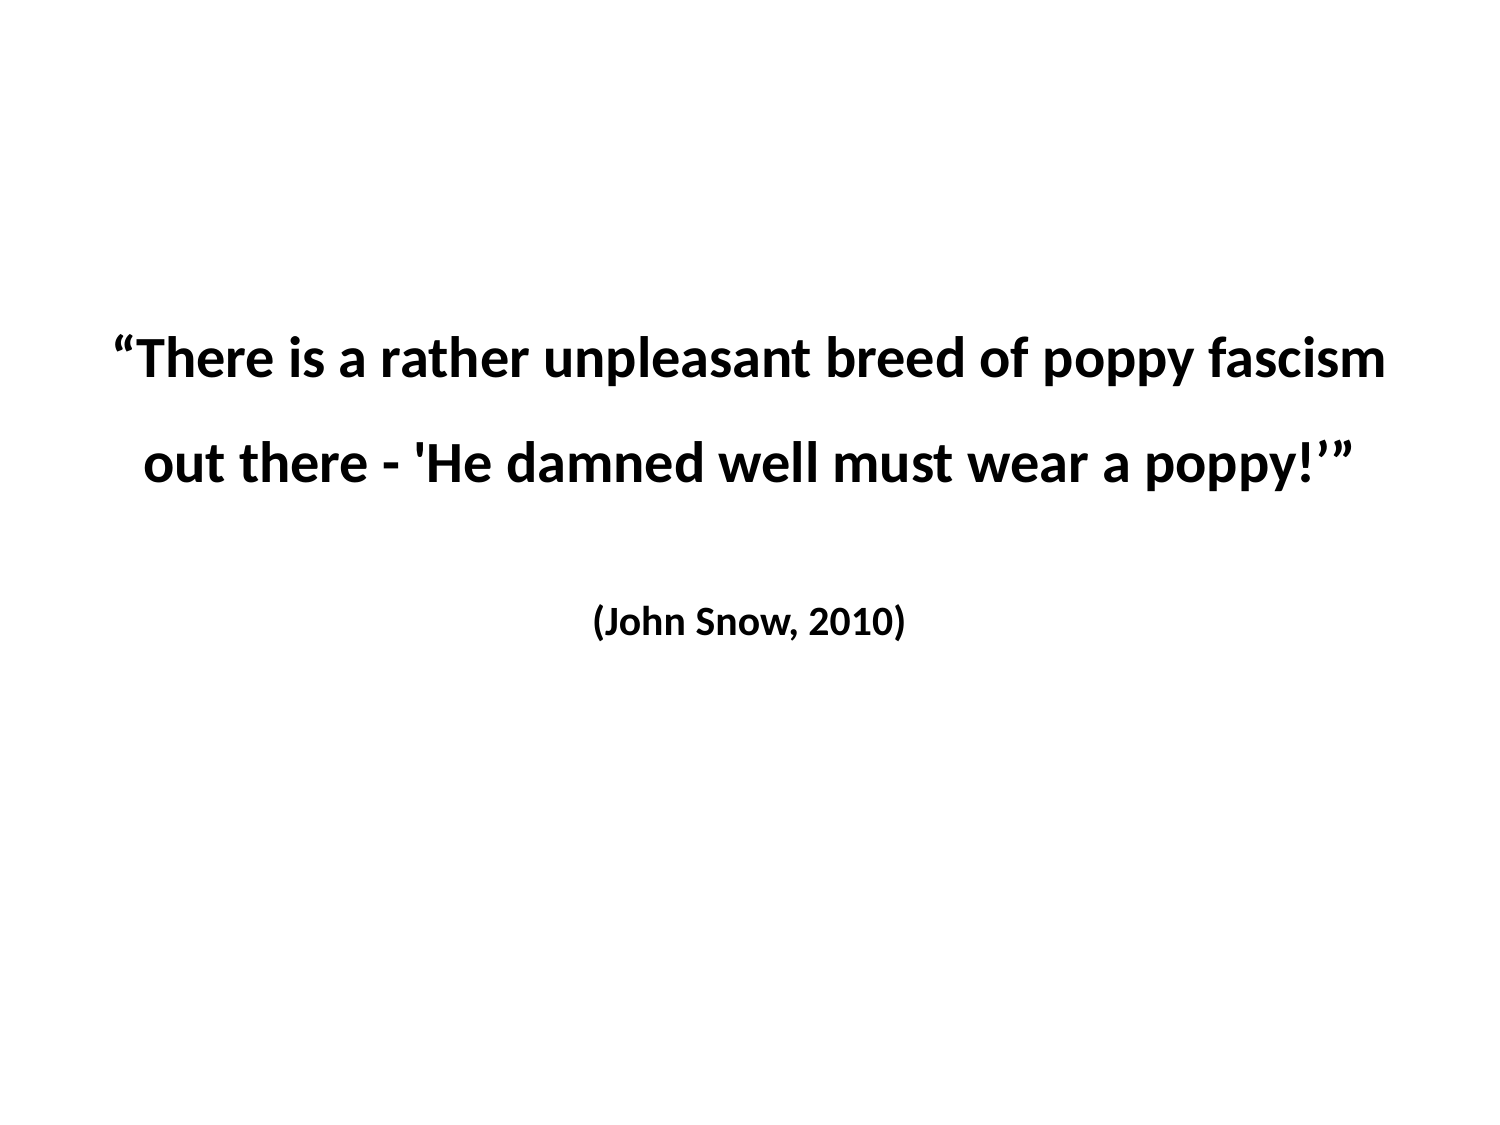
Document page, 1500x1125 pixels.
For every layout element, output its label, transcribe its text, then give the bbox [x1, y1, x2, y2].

text_box “There is a rather unpleasant breed of poppy fascism out there - 'He damned well must wear a poppy!’” (John Snow, 2010) [54, 276, 1444, 652]
